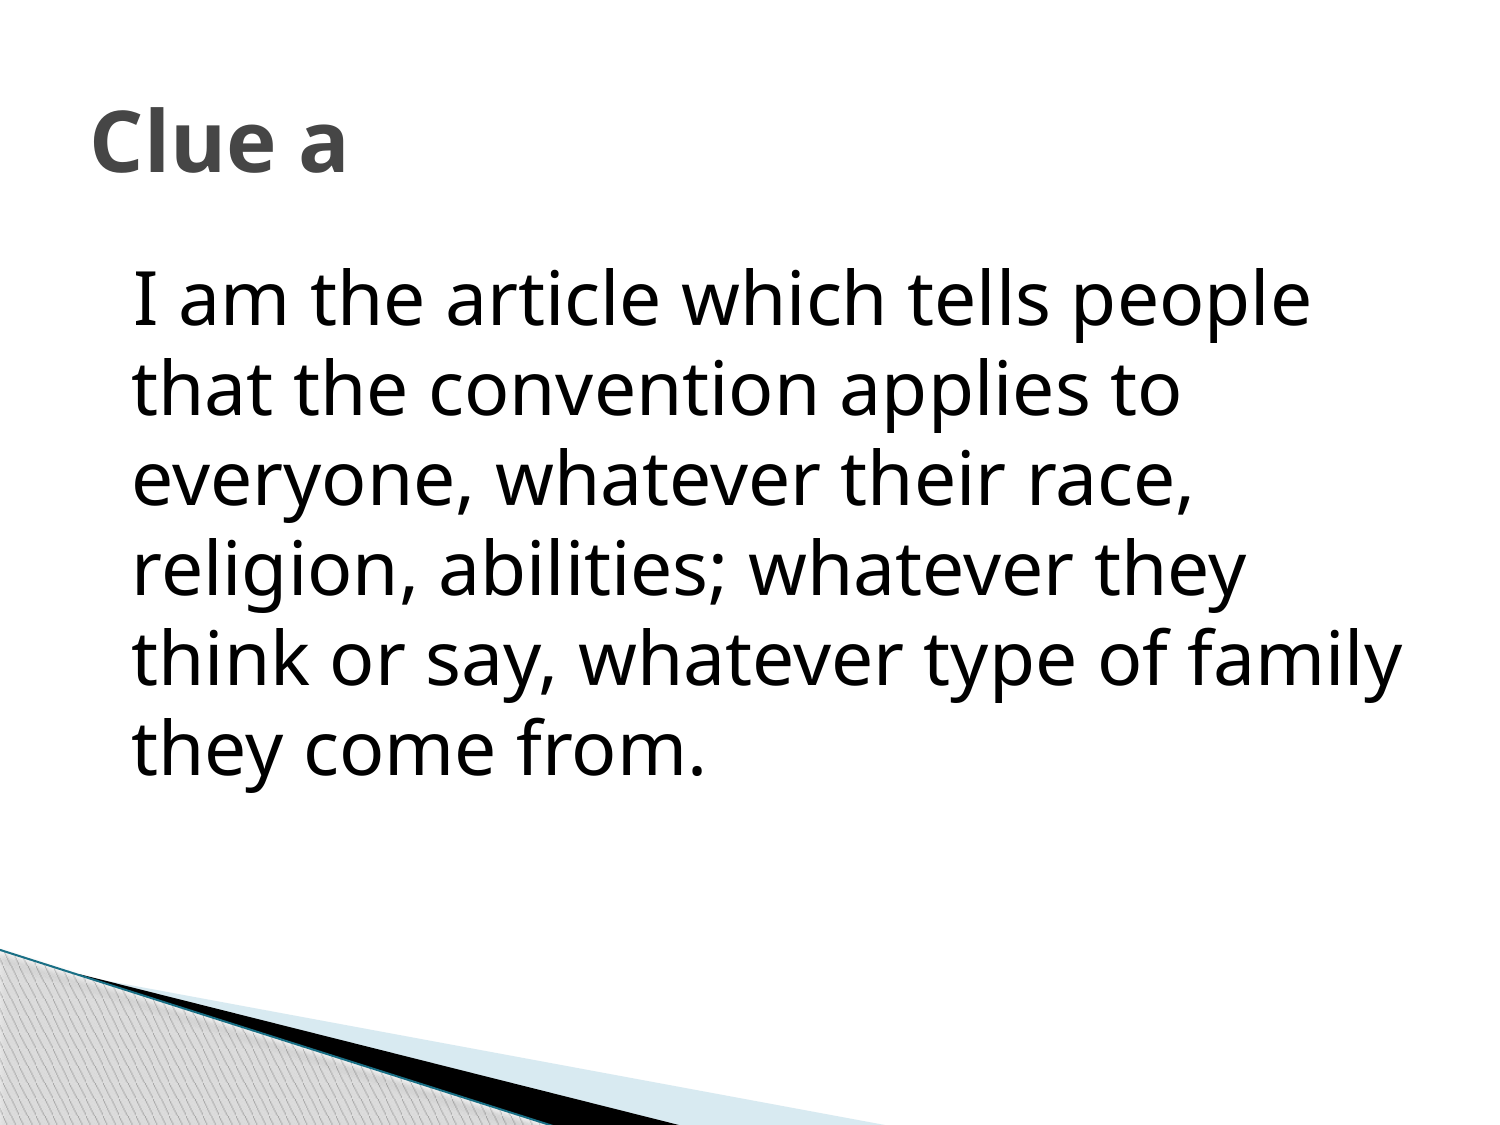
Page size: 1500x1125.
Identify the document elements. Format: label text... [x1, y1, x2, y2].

list I am the article which tells people that the convention applies to everyone, whatever their race, religion, abilities; whatever they think or say, whatever type of family they come from. [75, 243, 1425, 986]
title Clue a [75, 45, 1425, 233]
